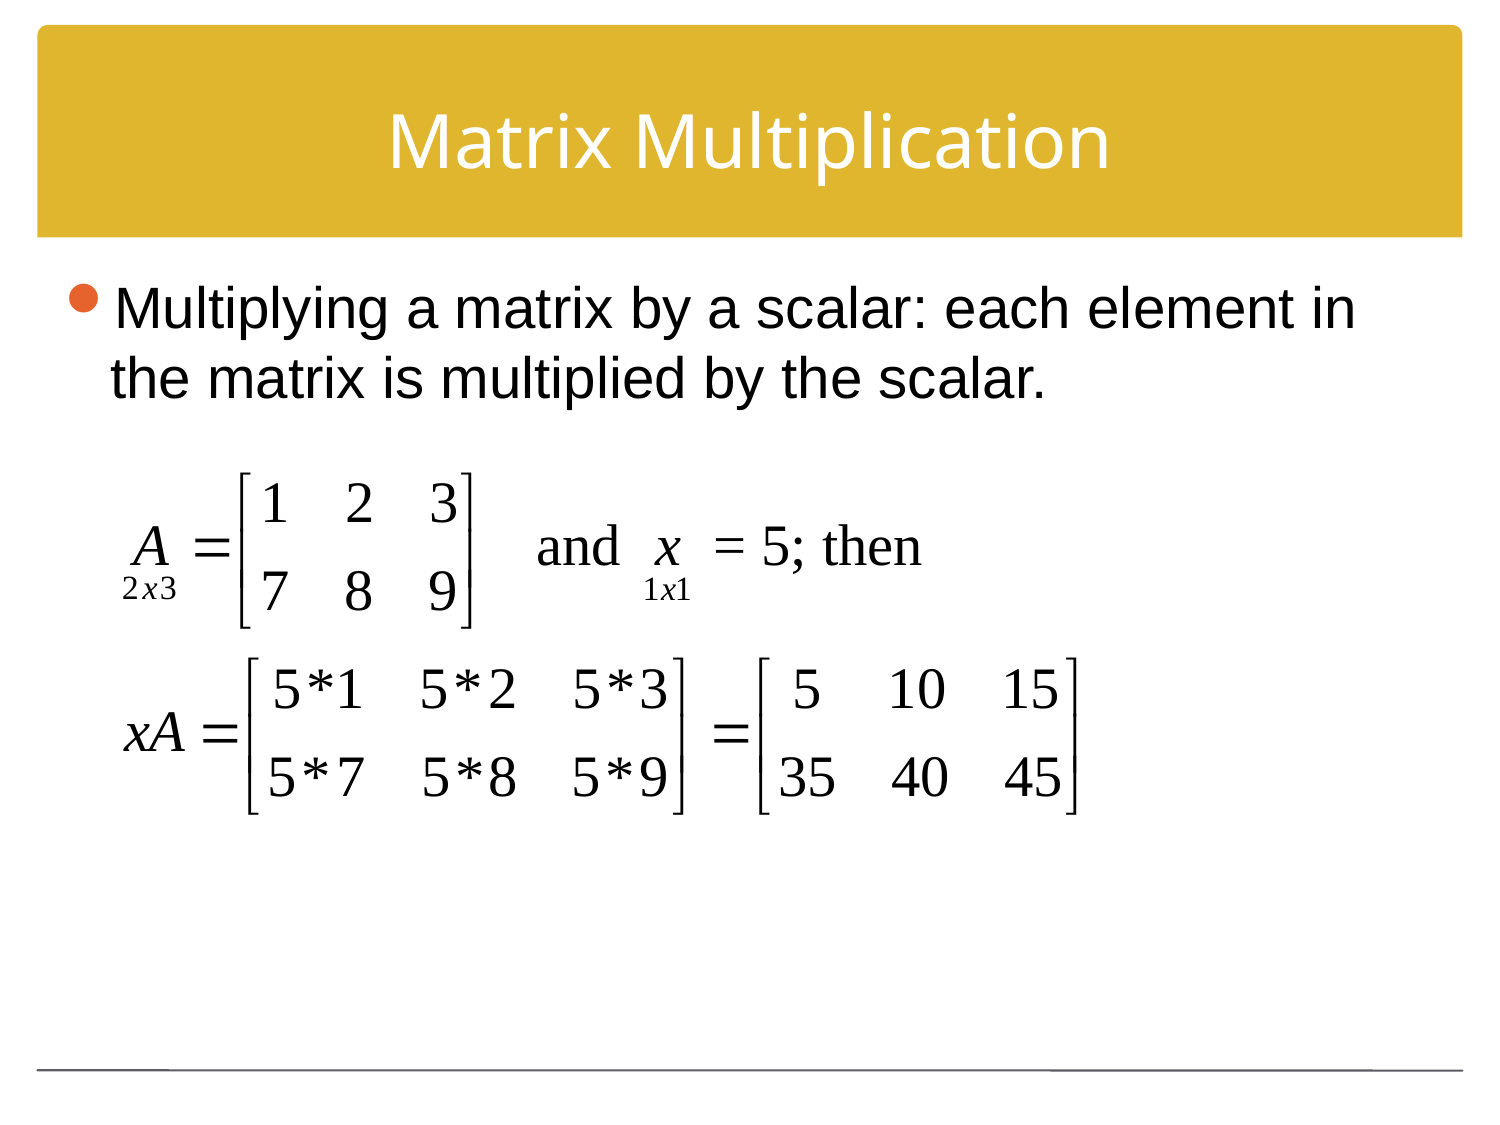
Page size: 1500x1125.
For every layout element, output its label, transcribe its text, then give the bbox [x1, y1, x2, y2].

title Matrix Multiplication [50, 45, 1450, 233]
list Multiplying a matrix by a scalar: each element in the matrix is multiplied by the scalar. [50, 262, 1450, 1050]
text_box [112, 462, 1101, 826]
